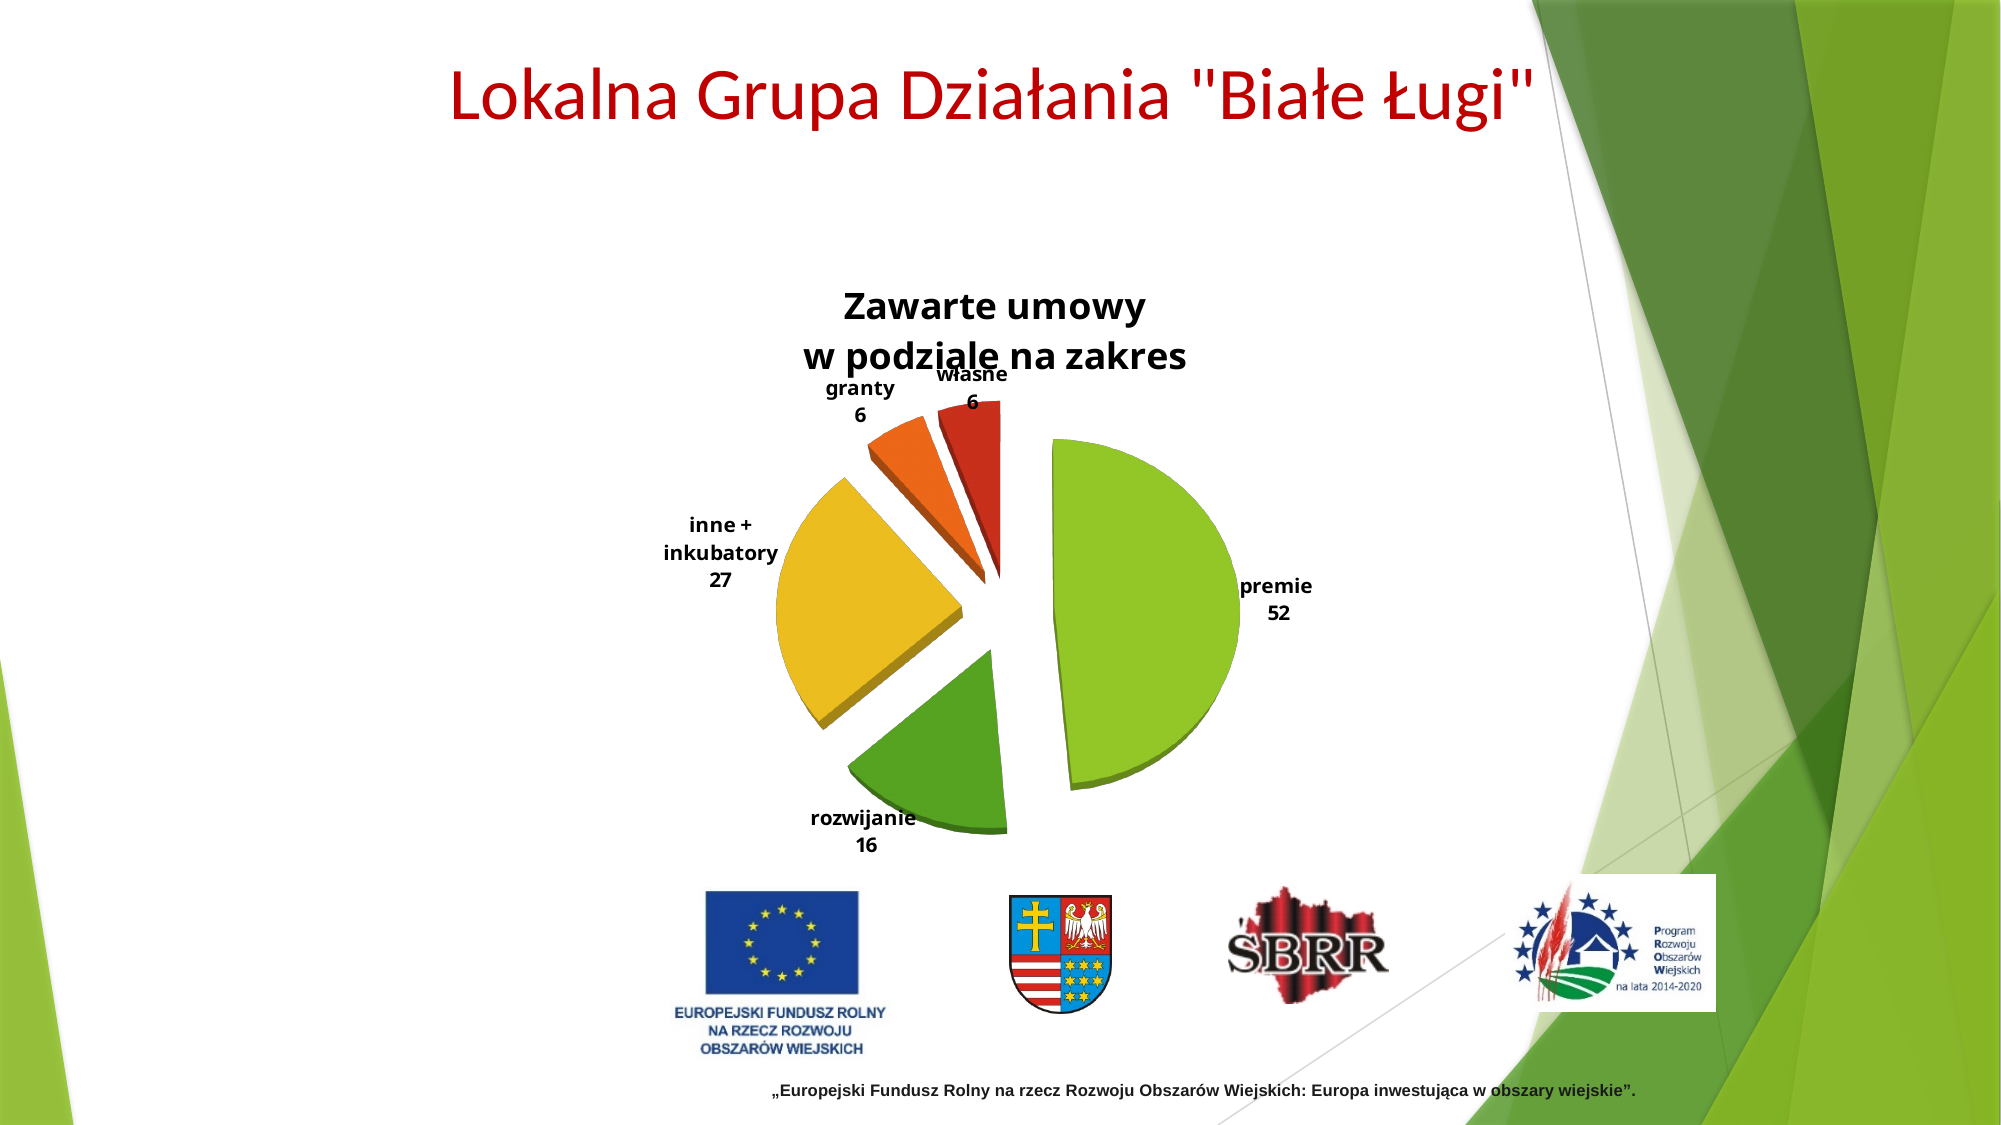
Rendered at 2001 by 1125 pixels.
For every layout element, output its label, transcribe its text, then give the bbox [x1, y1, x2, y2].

chart [624, 248, 1376, 877]
text_box „Europejski Fundusz Rolny na rzecz Rozwoju Obszarów Wiejskich: Europa inwestująca w obszary wiejskie”. [756, 1070, 1653, 1108]
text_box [669, 874, 1716, 1061]
title Lokalna Grupa Działania "Białe Ługi" [434, 37, 1785, 143]
